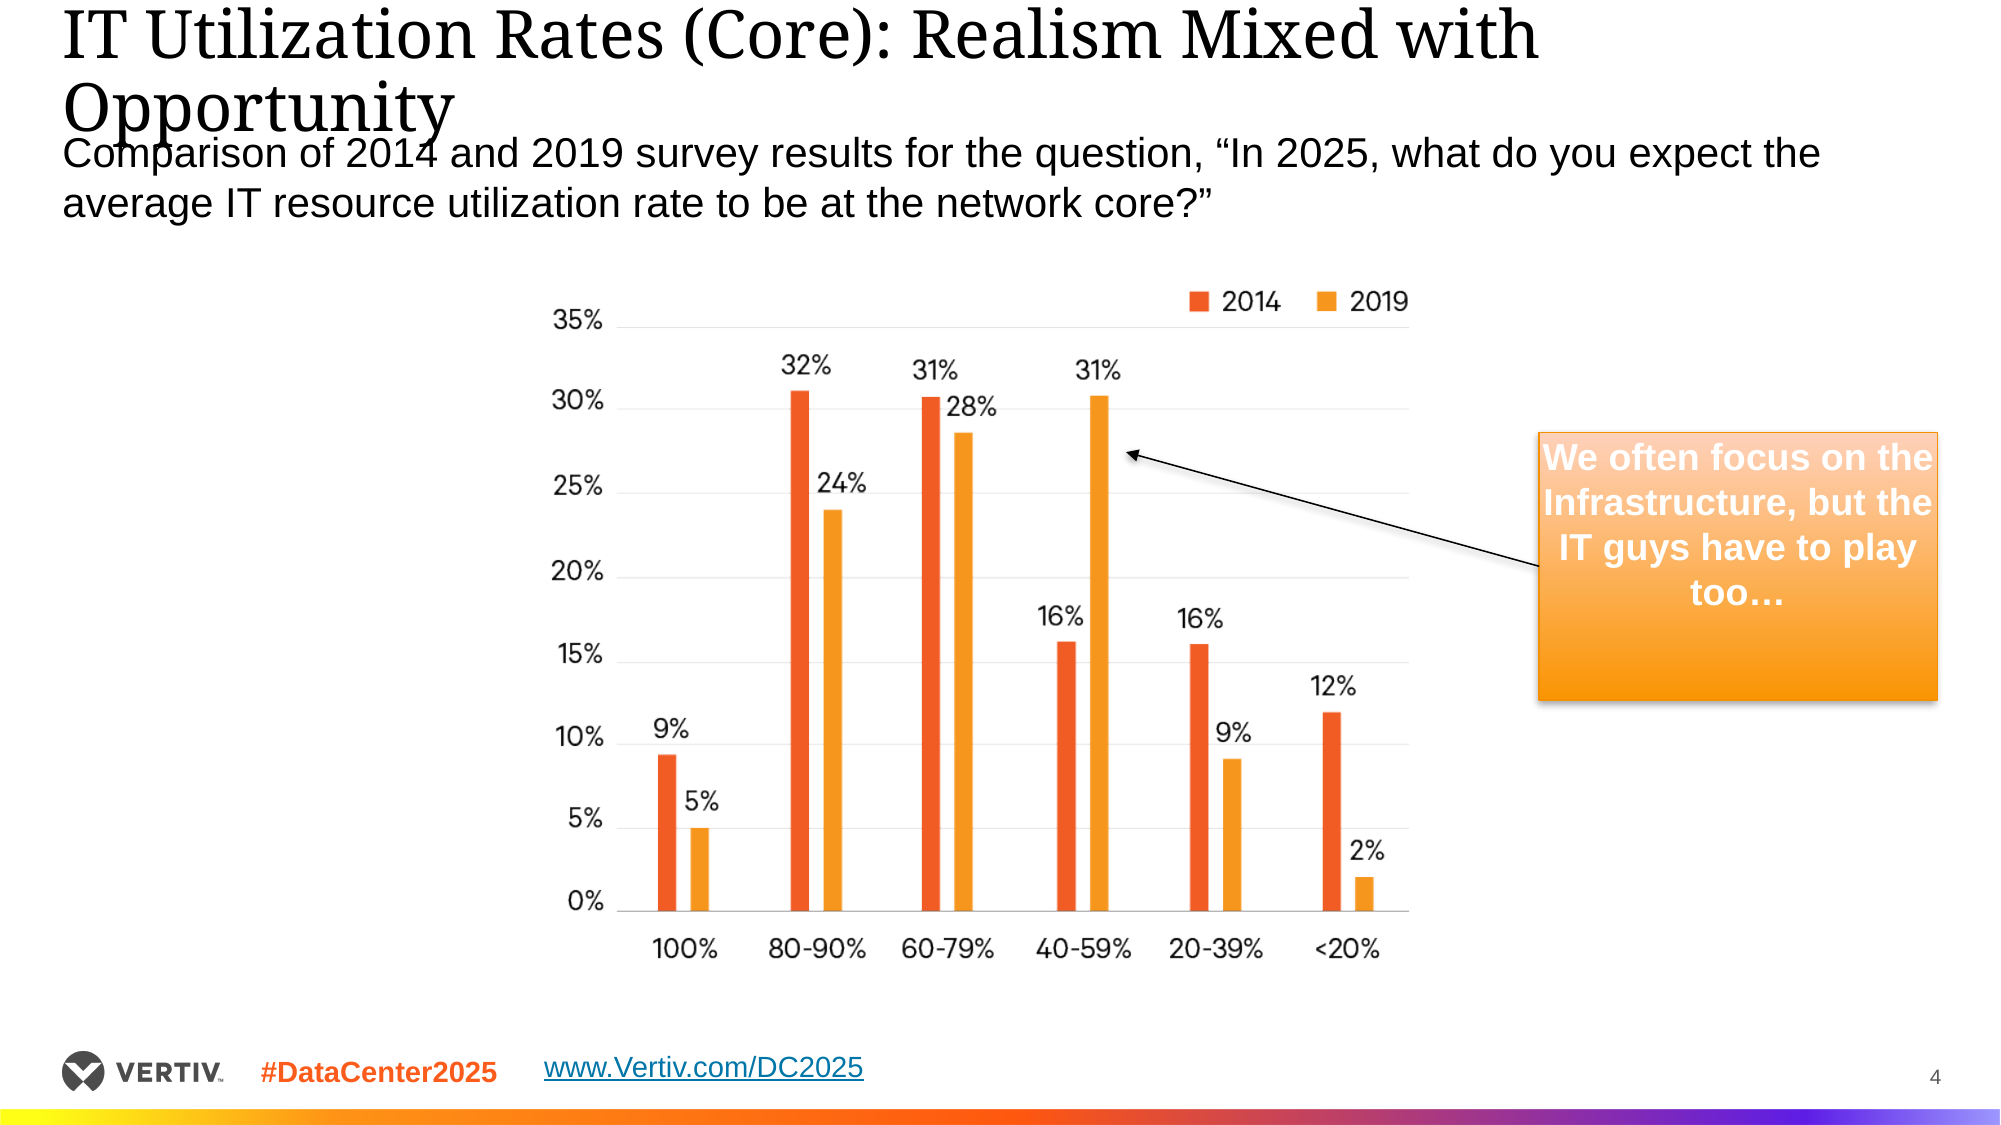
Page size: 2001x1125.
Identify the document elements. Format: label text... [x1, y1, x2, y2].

text_box We often focus on the Infrastructure, but the IT guys have to play too… [1538, 432, 1938, 701]
picture [508, 280, 1433, 973]
slide_number 4 [1874, 1059, 1957, 1094]
list Comparison of 2014 and 2019 survey results for the question, “In 2025, what do you expect the average IT resource utilization rate to be at the network core?” [62, 125, 1938, 245]
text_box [1125, 451, 1540, 567]
text_box www.Vertiv.com/DC2025 [529, 1041, 896, 1091]
picture [0, 1032, 2000, 1125]
text_box #DataCenter2025 [246, 1046, 678, 1096]
title IT Utilization Rates (Core): Realism Mixed with Opportunity [62, 27, 1938, 119]
